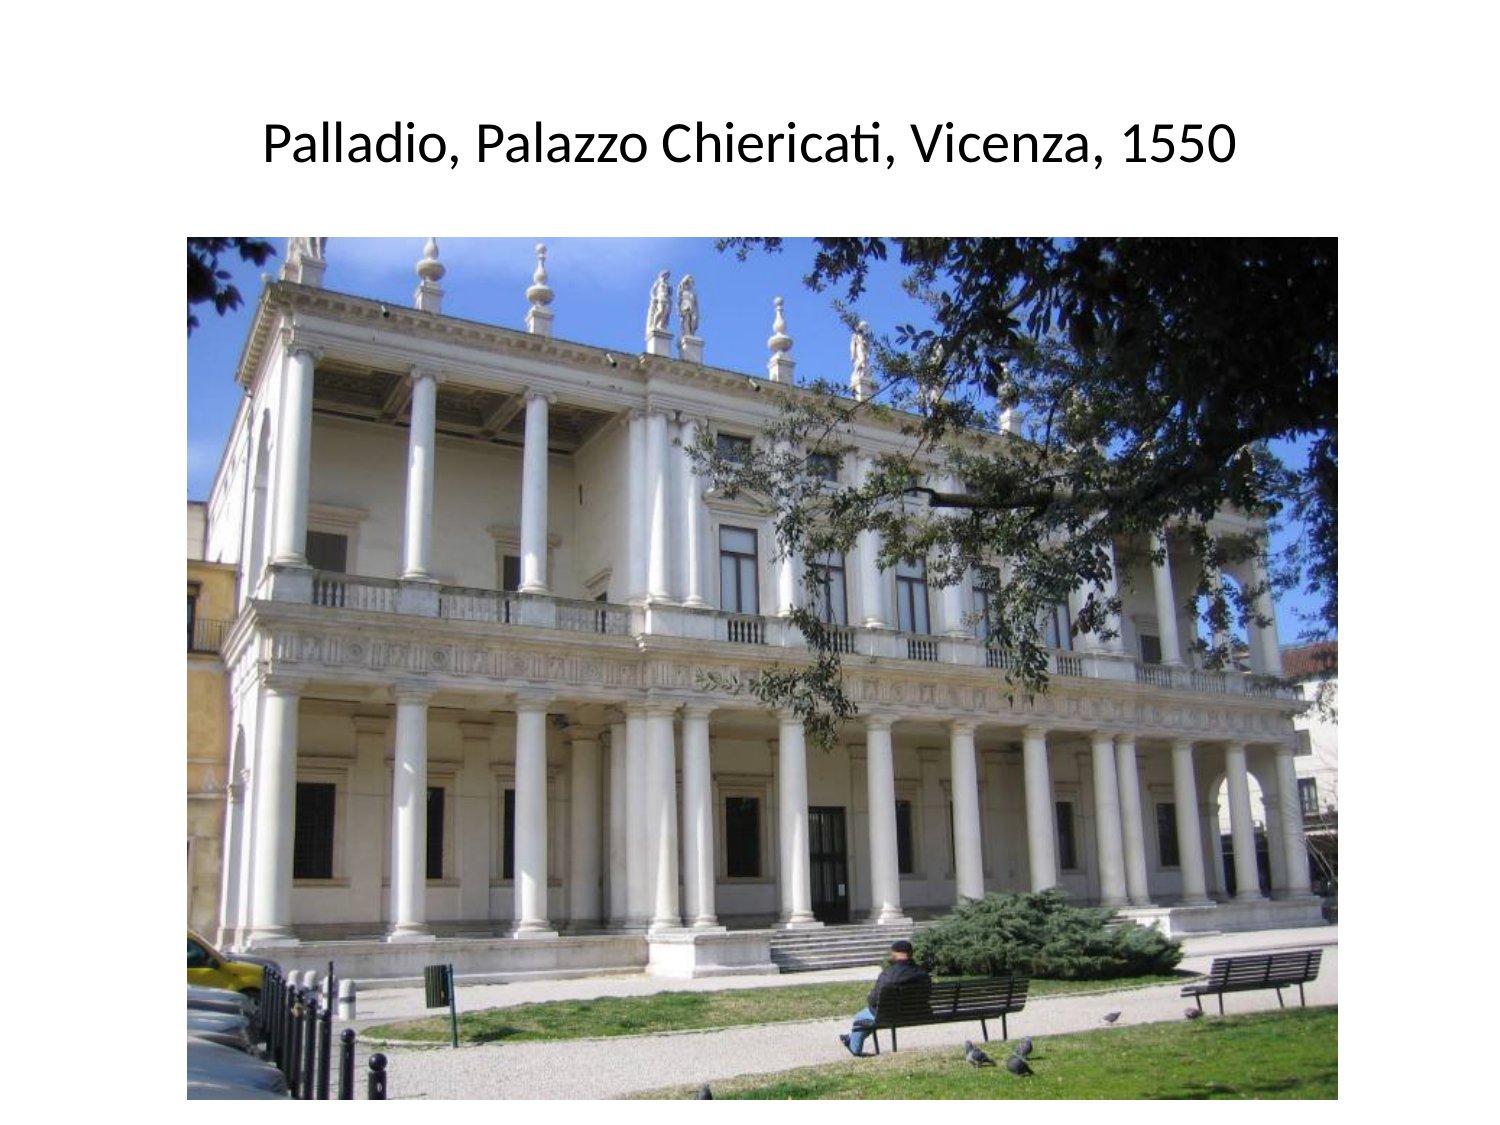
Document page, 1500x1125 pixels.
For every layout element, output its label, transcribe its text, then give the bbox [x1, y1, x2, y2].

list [187, 237, 1338, 1101]
title Palladio, Palazzo Chiericati, Vicenza, 1550 [75, 45, 1425, 233]
